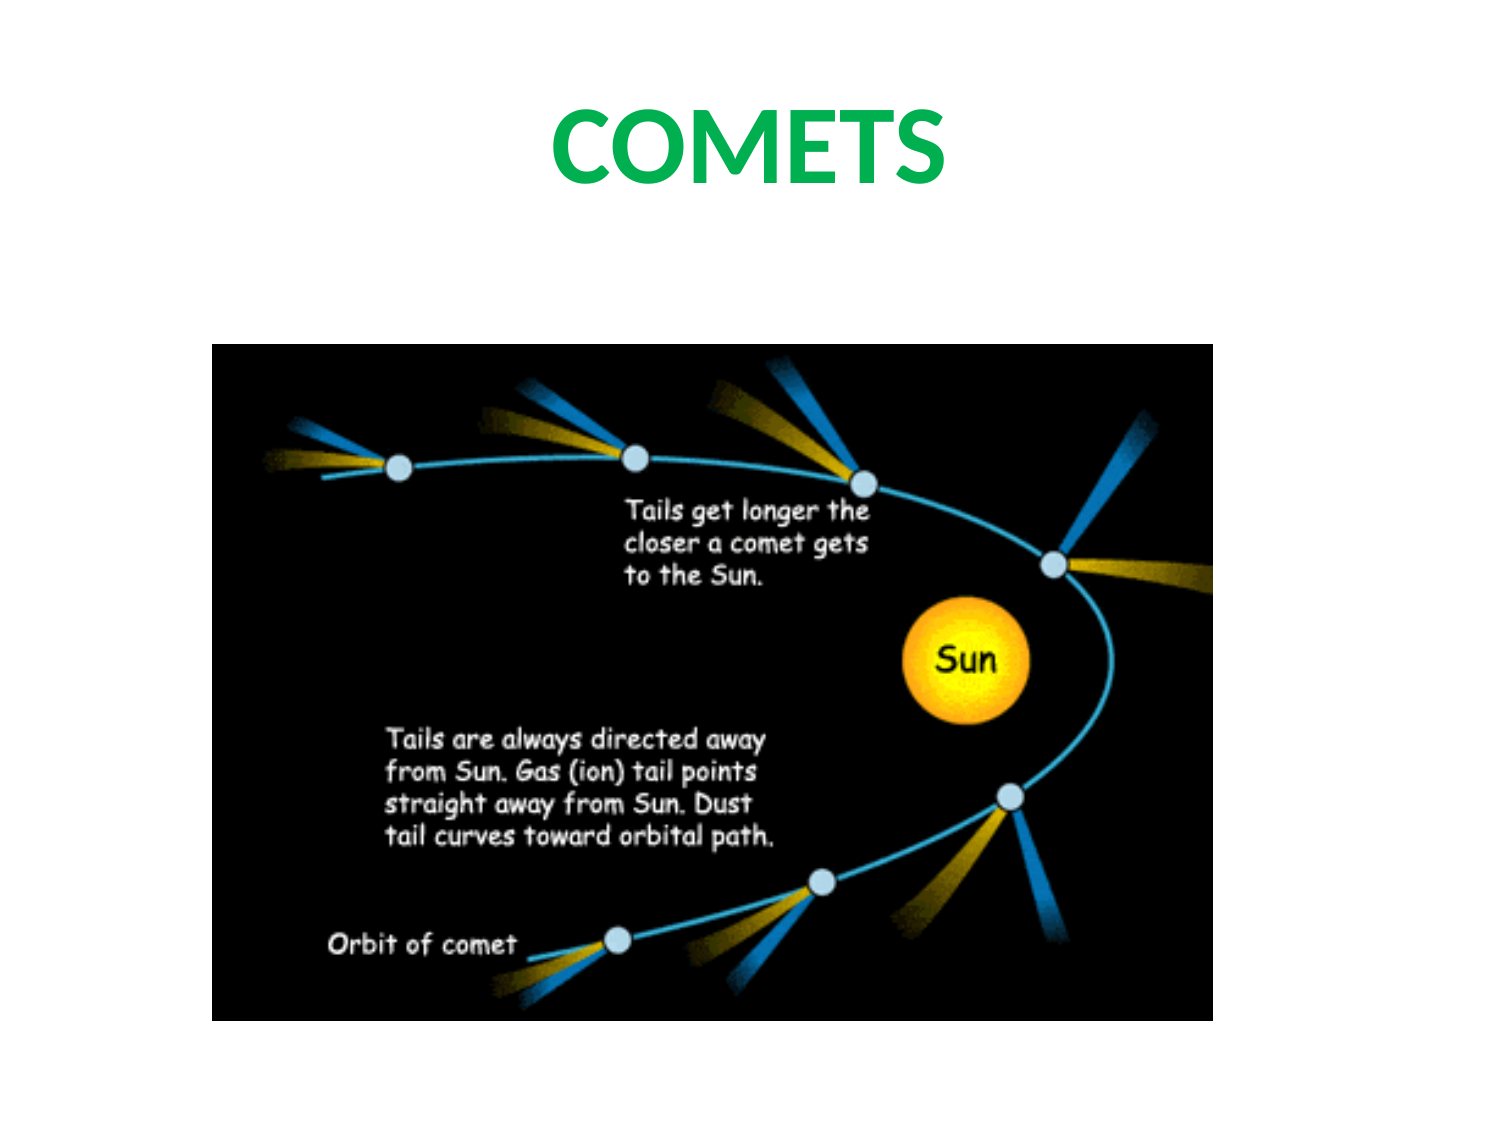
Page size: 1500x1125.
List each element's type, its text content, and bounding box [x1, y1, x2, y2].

picture [212, 344, 1213, 1021]
title COMETS [75, 45, 1425, 233]
